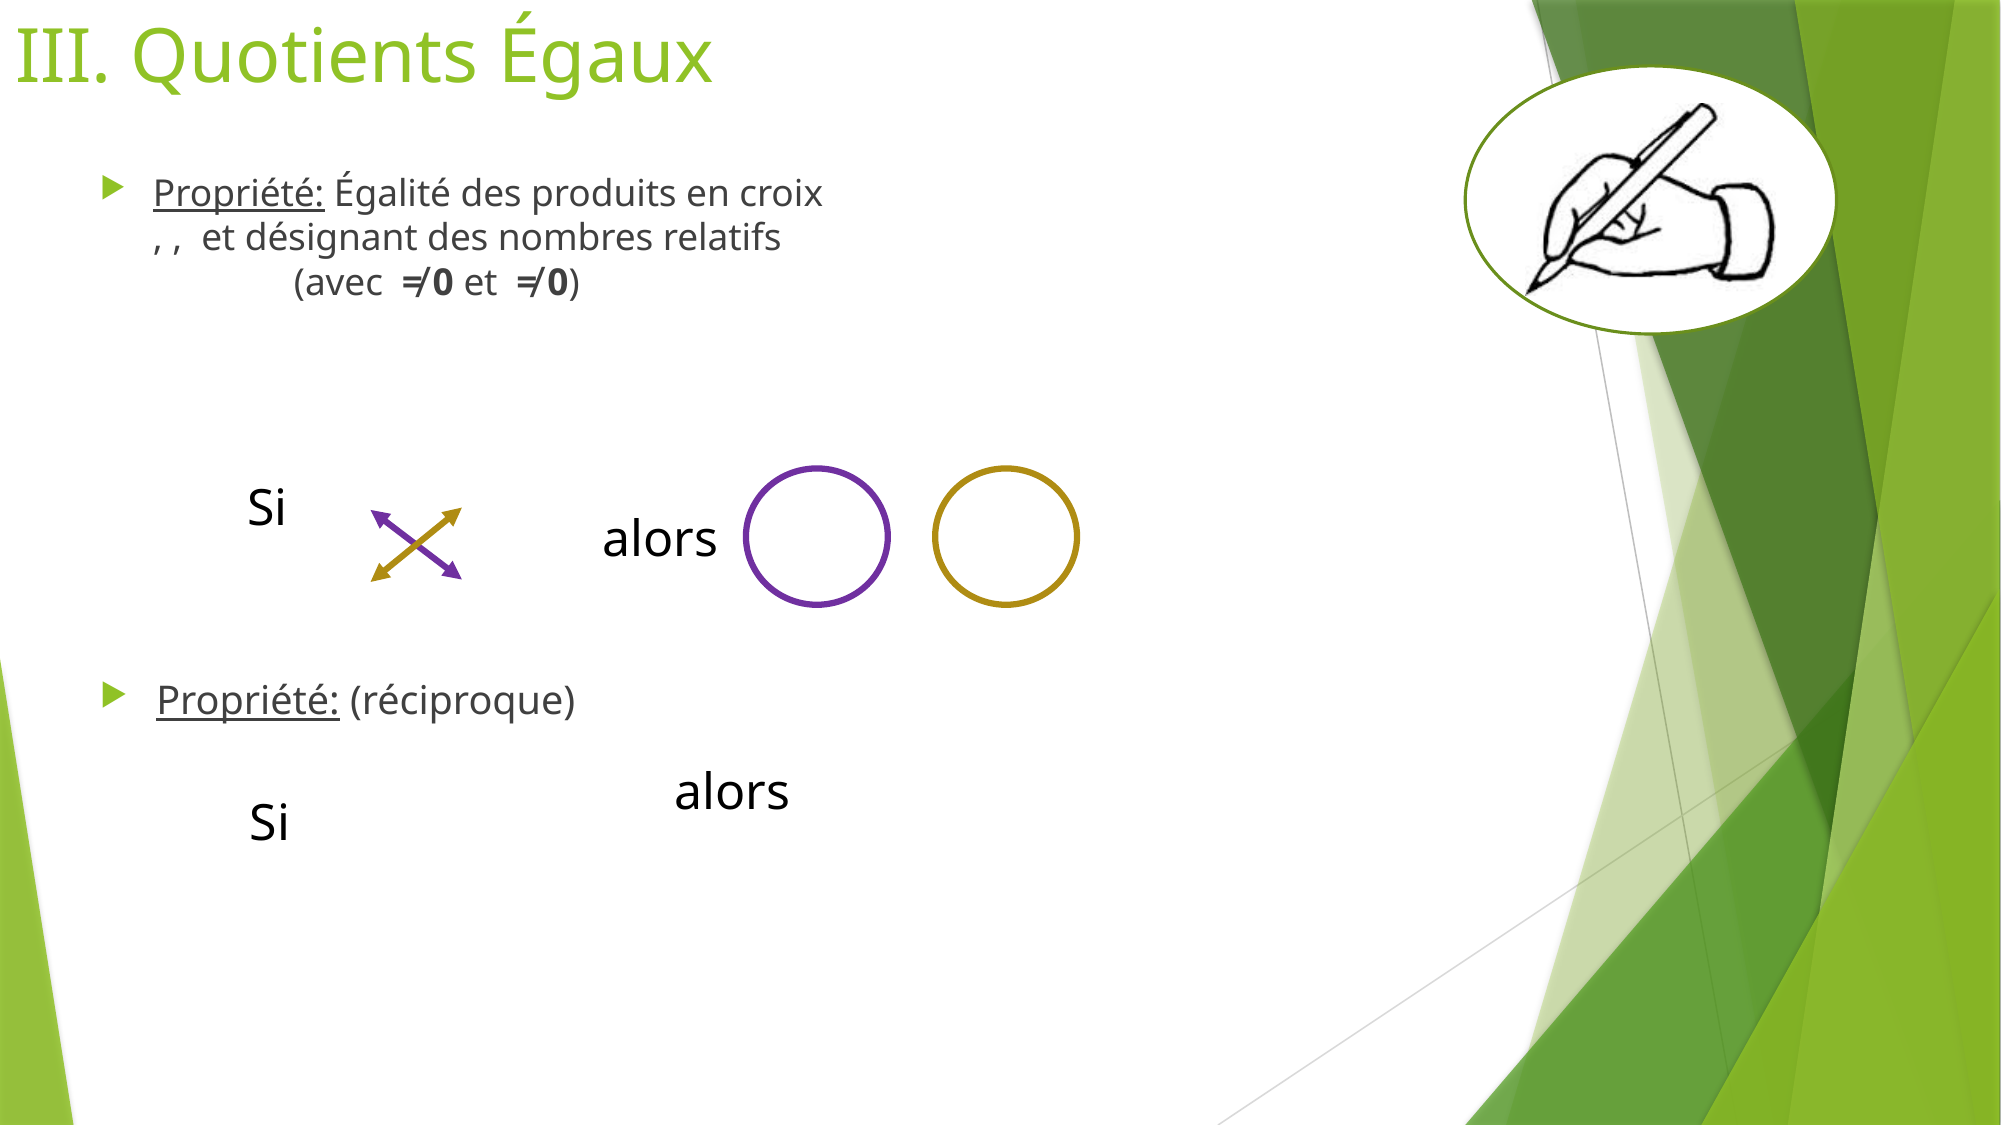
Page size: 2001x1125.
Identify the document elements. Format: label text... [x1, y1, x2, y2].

text_box [933, 466, 1079, 607]
text_box Propriété: (réciproque) [85, 667, 1496, 852]
title III. Quotients Égaux [0, 0, 1411, 217]
text_box [744, 466, 890, 607]
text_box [370, 507, 463, 583]
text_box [1464, 65, 1838, 335]
